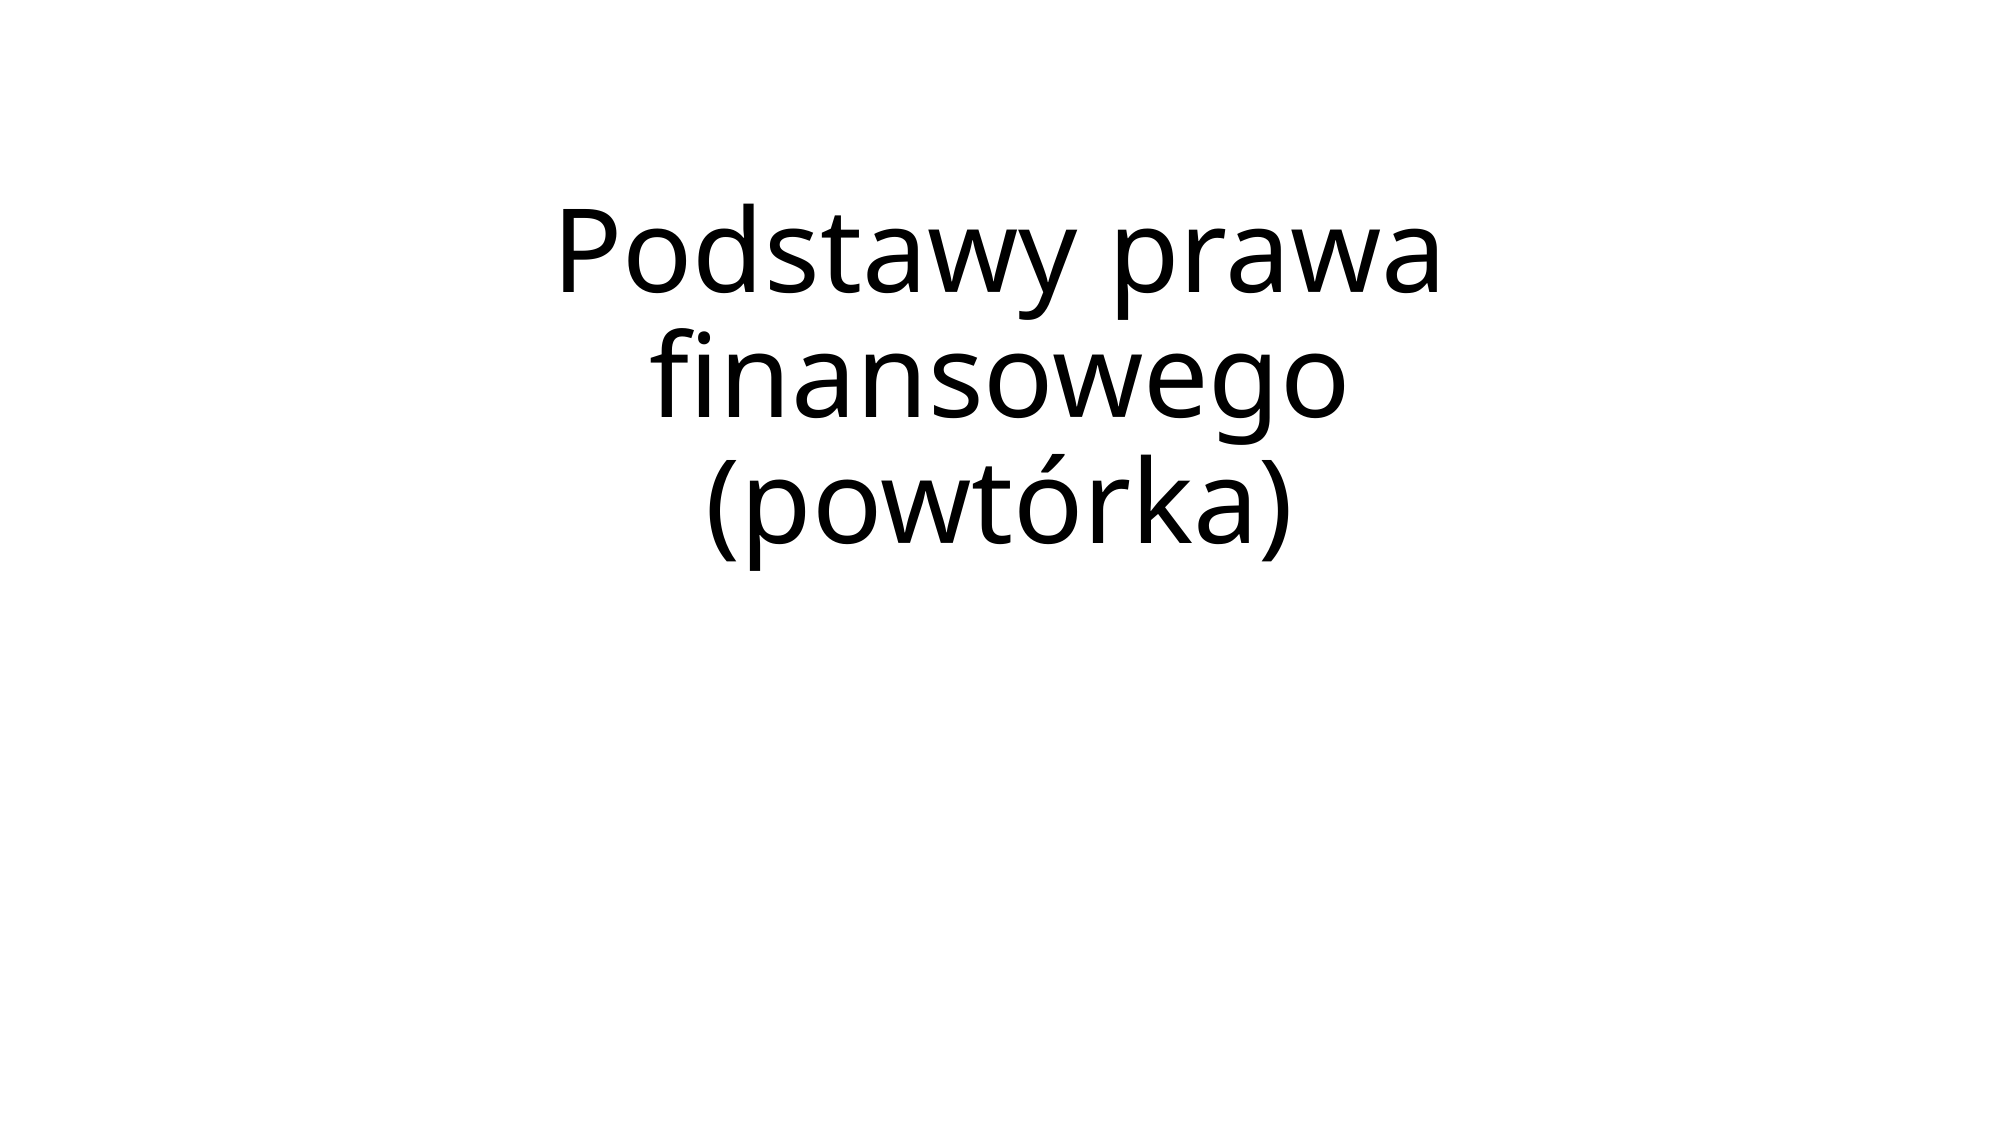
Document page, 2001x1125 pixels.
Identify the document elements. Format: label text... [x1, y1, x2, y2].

title Podstawy prawa finansowego (powtórka) [249, 184, 1750, 576]
